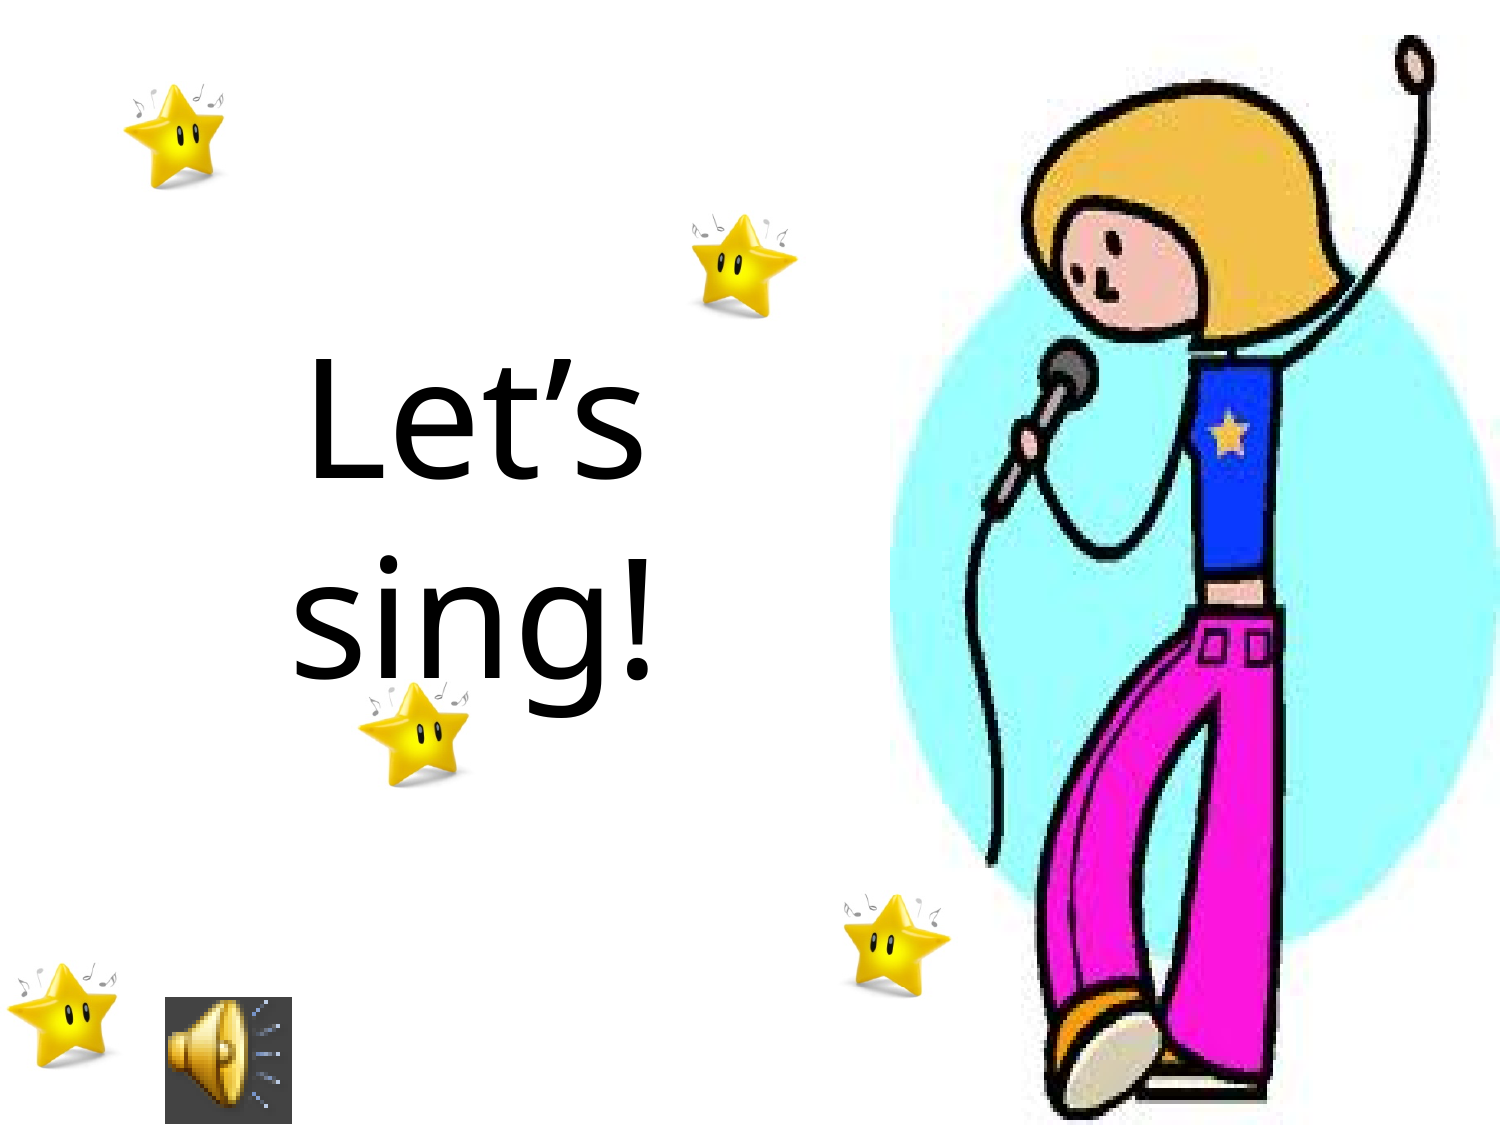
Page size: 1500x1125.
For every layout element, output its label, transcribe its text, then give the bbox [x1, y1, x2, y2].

picture [163, 995, 294, 1125]
picture [351, 679, 481, 799]
text_box Let’s sing! [82, 304, 868, 720]
picture [0, 960, 130, 1080]
picture [679, 210, 806, 330]
picture [116, 81, 235, 201]
picture [831, 34, 1500, 1125]
